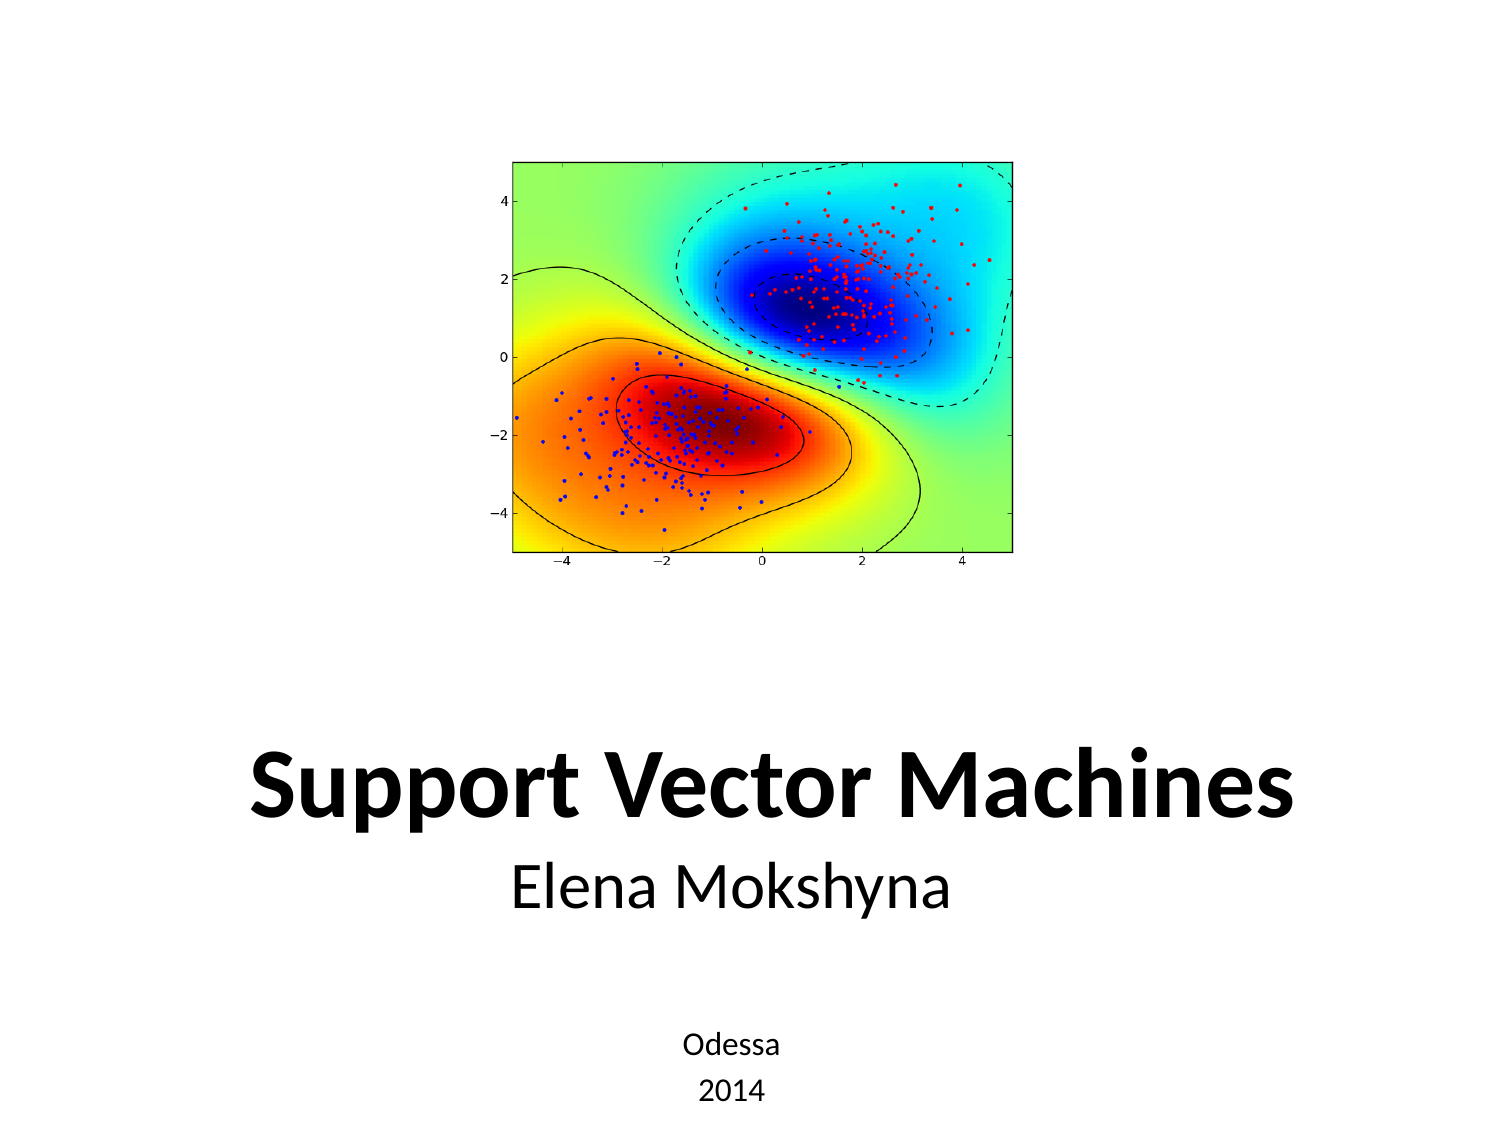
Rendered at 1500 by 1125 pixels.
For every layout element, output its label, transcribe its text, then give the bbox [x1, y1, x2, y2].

picture [430, 113, 1076, 600]
subtitle Elena Mokshyna Odessa 2014 [206, 834, 1257, 1122]
title Support Vector Machines [135, 656, 1411, 899]
